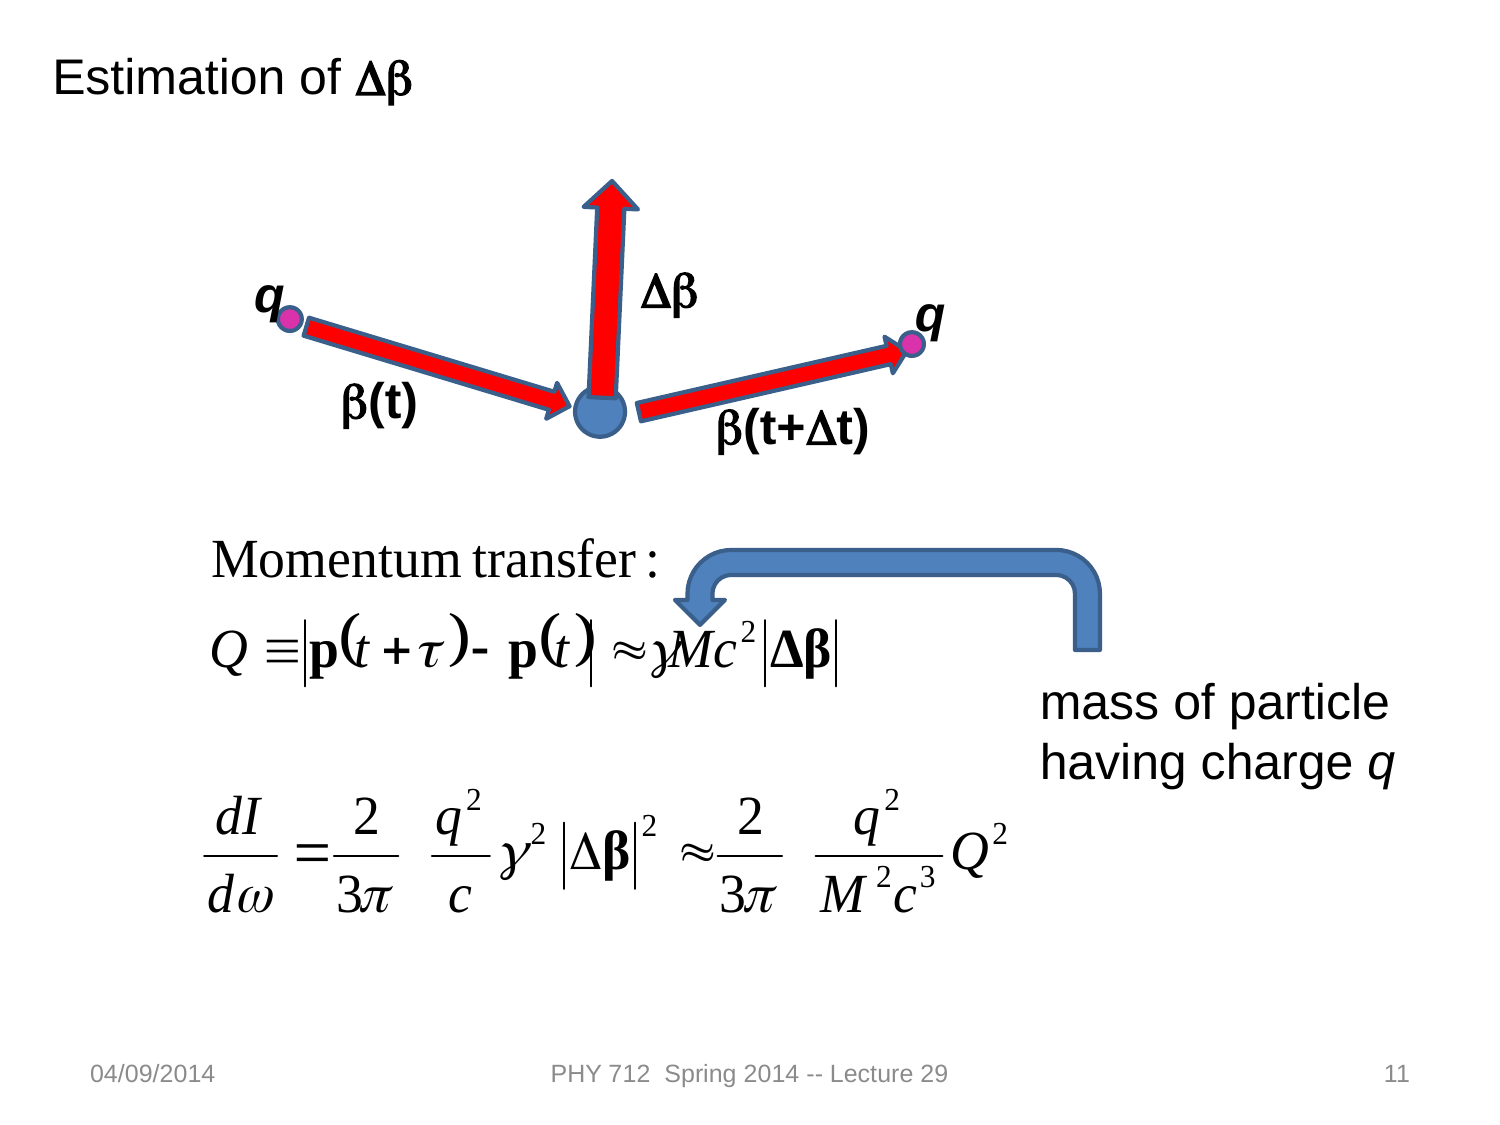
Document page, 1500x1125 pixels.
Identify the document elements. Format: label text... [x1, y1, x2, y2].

slide_number 11 [1074, 1042, 1425, 1103]
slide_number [75, 1042, 425, 1103]
text_box Db [625, 249, 825, 253]
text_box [194, 772, 1019, 925]
text_box [852, 547, 1103, 653]
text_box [202, 524, 848, 700]
text_box Estimation of Db [37, 37, 1338, 113]
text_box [239, 255, 1026, 463]
text_box mass of particle having charge q [1025, 662, 1425, 798]
text_box [581, 178, 640, 253]
footer PHY 712 Spring 2014 -- Lecture 29 [512, 1042, 988, 1103]
